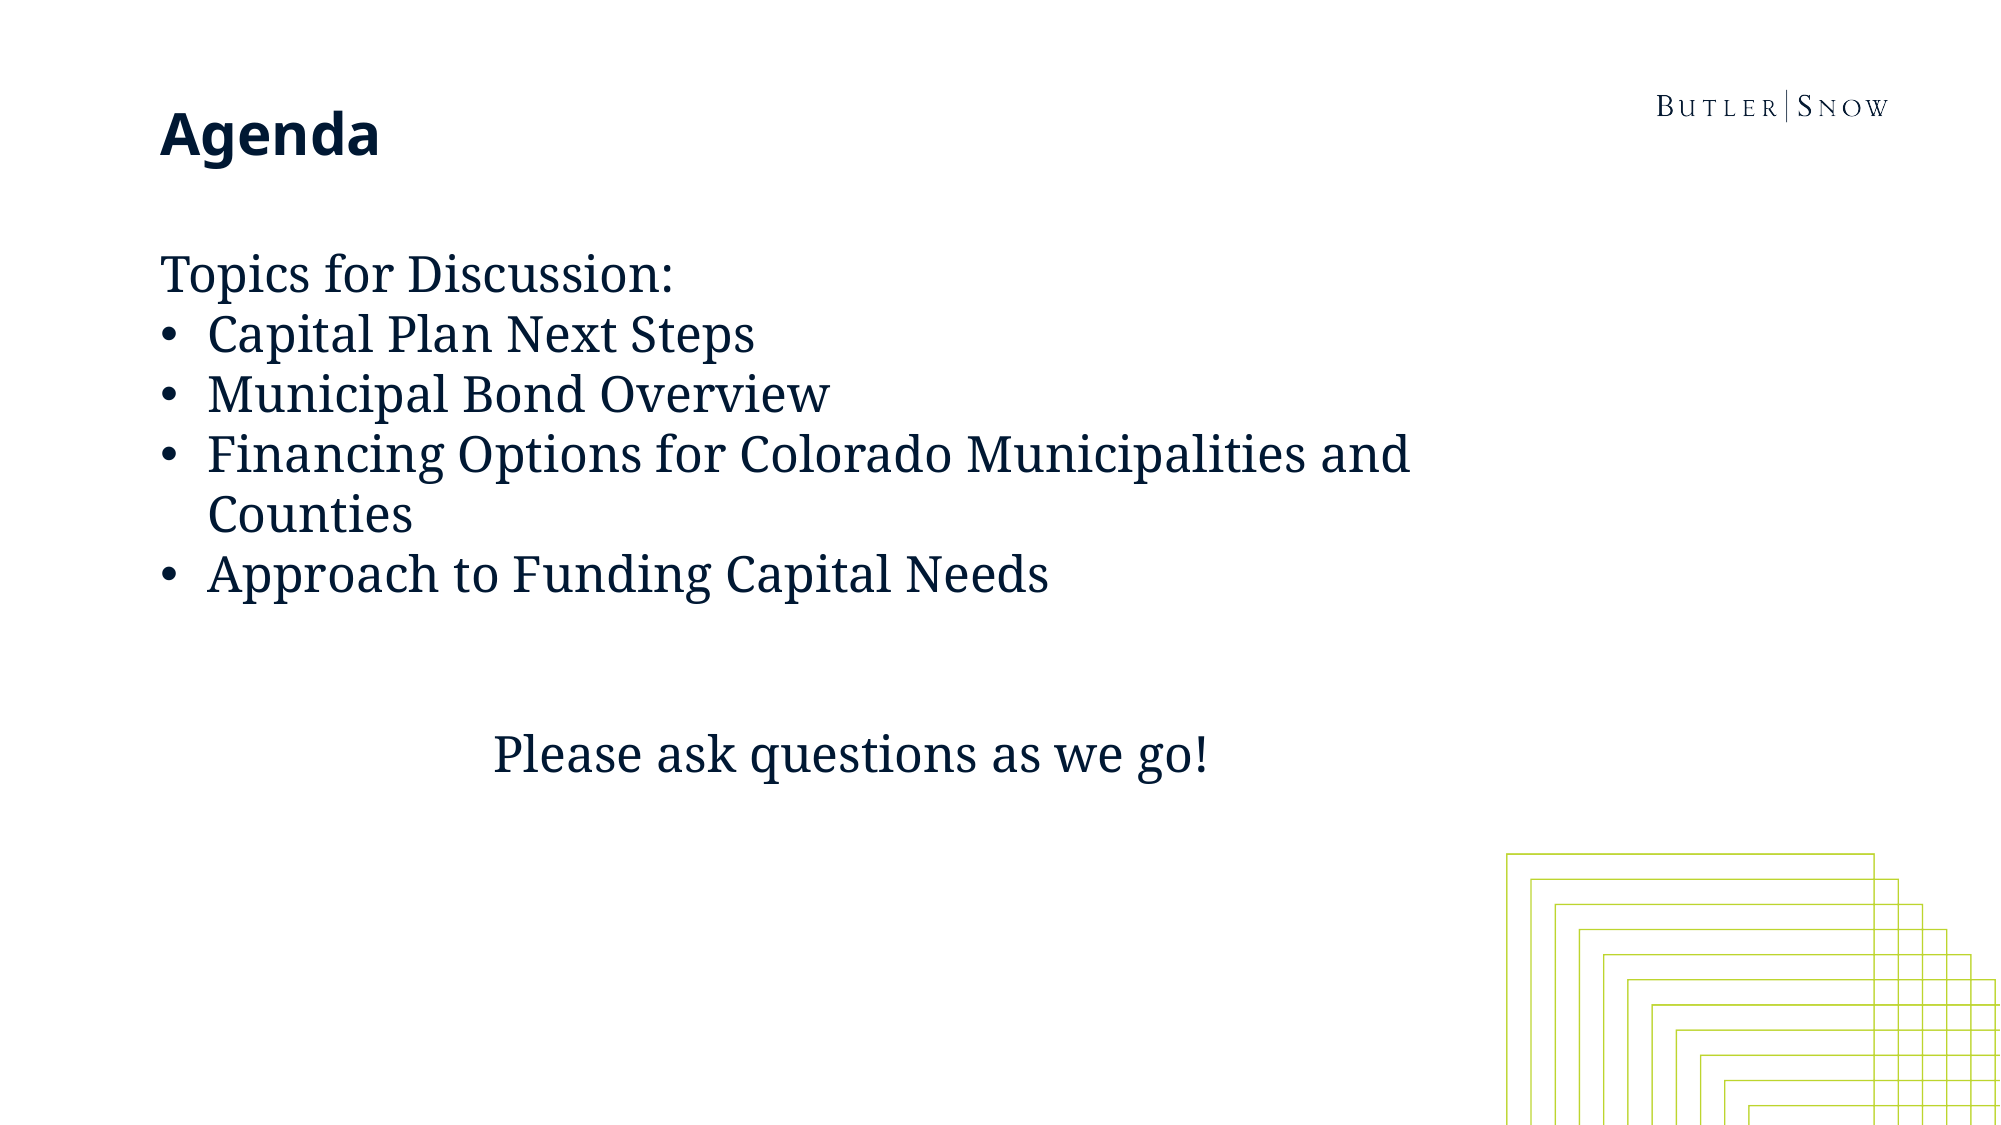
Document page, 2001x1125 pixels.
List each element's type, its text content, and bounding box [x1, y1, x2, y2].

text_box Topics for Discussion: Capital Plan Next Steps Municipal Bond Overview Financing Options for Colorado Municipalities and Counties Approach to Funding Capital Needs Please ask questions as we go! [145, 235, 1571, 791]
picture [1631, 57, 1922, 157]
title Agenda [145, 97, 1673, 196]
picture [1426, 790, 2000, 1125]
